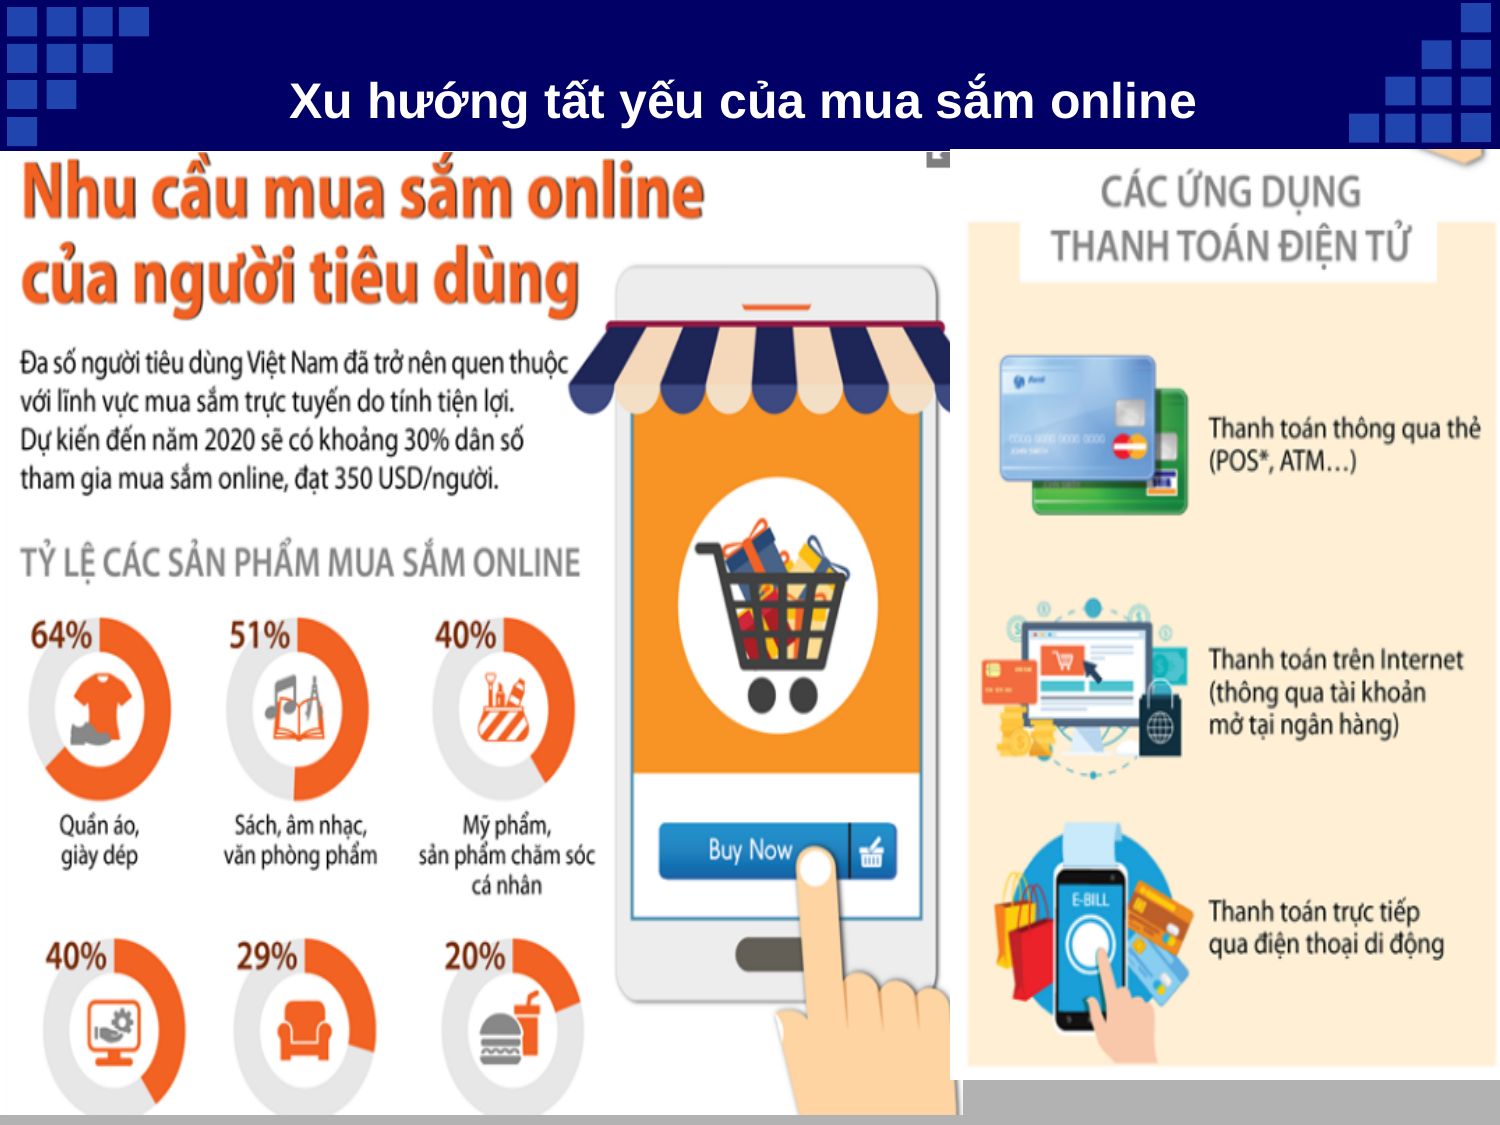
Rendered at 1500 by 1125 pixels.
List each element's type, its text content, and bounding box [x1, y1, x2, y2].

title Xu hướng tất yếu của mua sắm online [137, 52, 1350, 145]
picture [0, 149, 1500, 1116]
